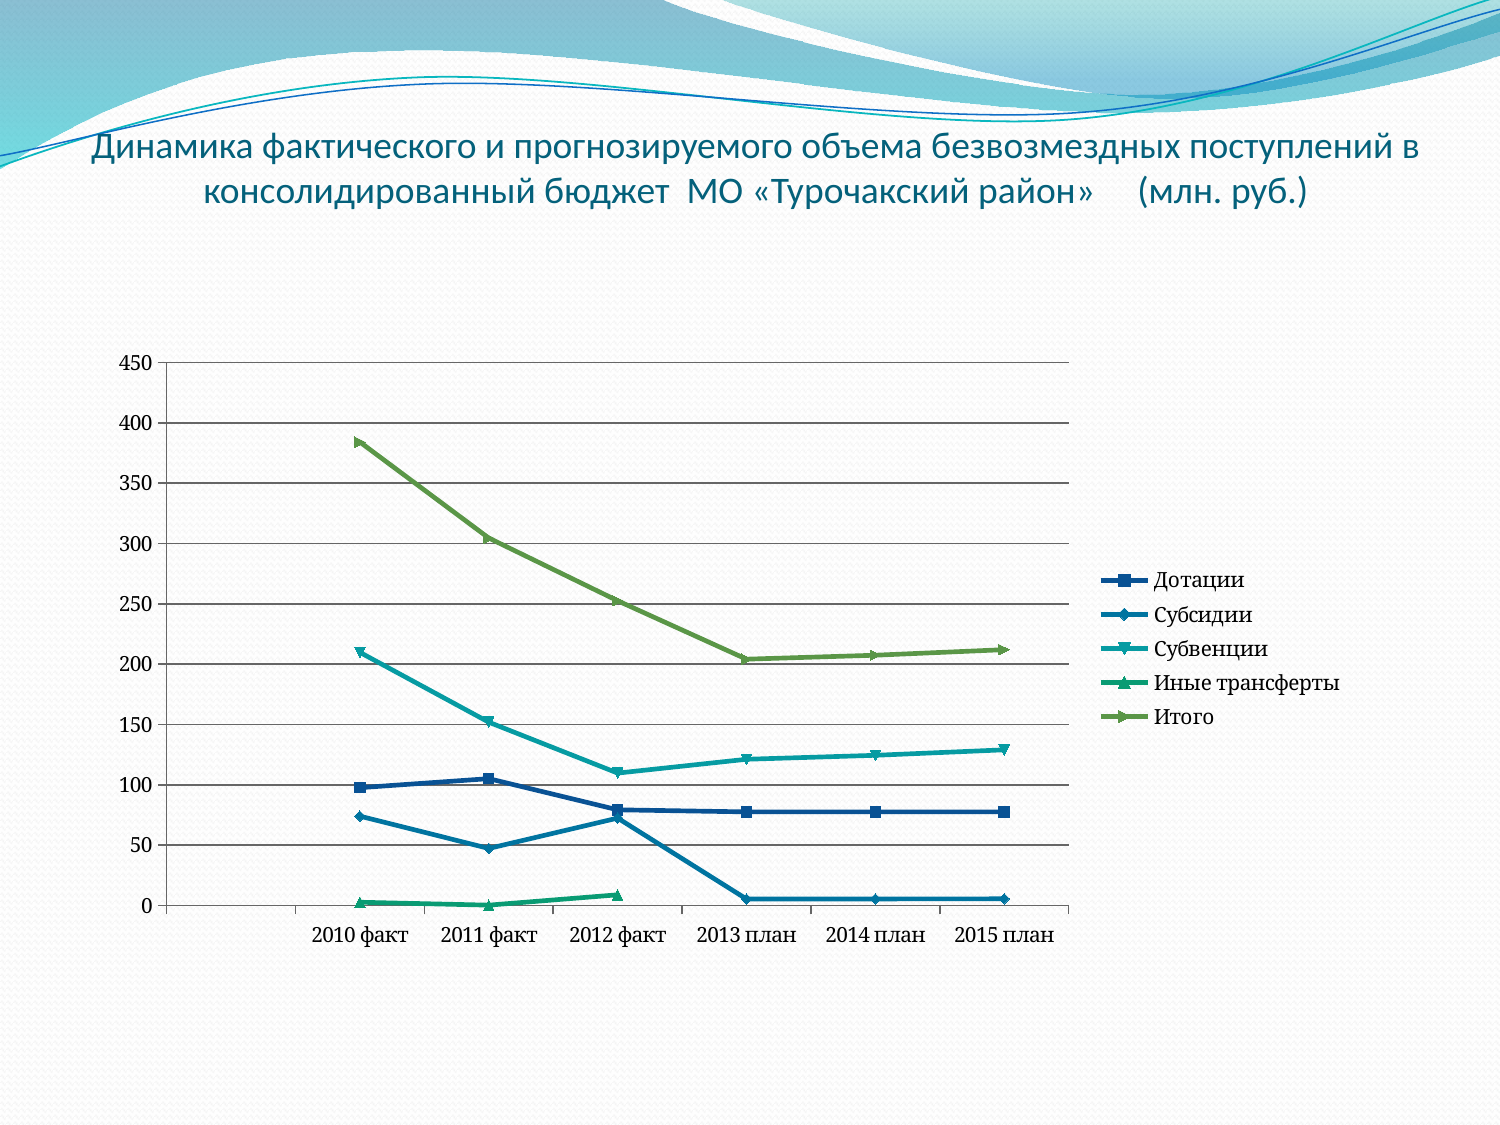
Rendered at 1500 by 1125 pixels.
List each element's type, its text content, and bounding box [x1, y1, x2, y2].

title Динамика фактического и прогнозируемого объема безвозмездных поступлений в консолидированный бюджет МО «Турочакский район» (млн. руб.) [75, 70, 1438, 211]
chart [93, 335, 1360, 962]
